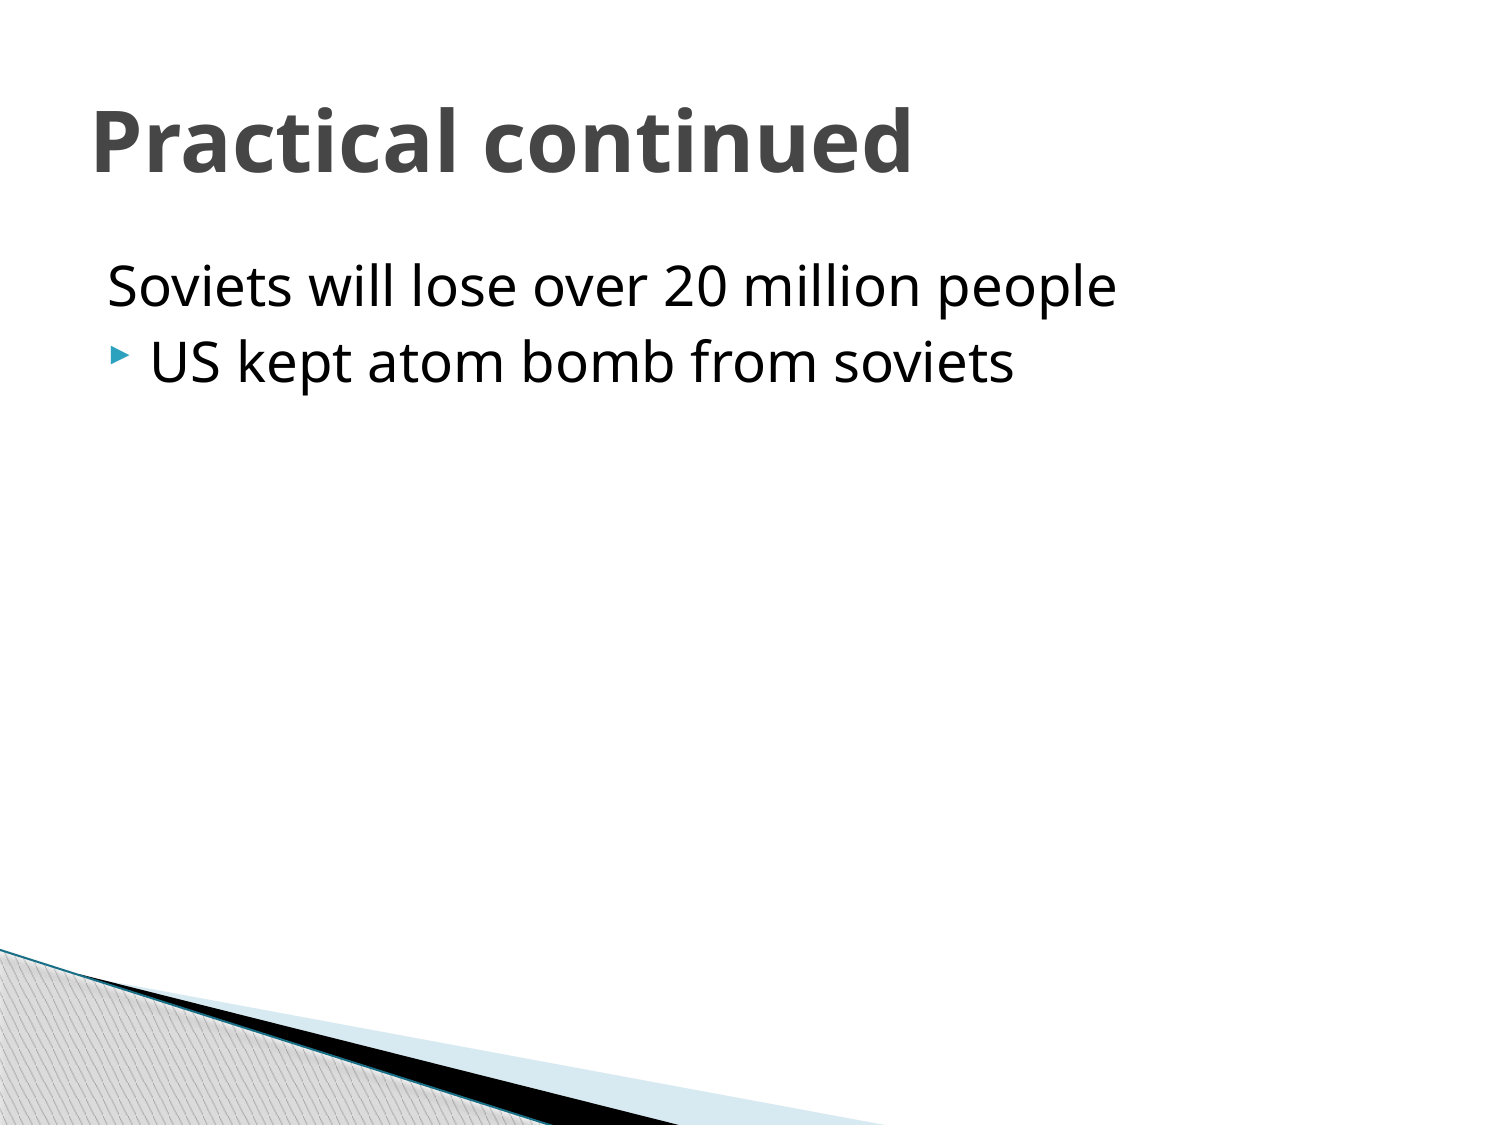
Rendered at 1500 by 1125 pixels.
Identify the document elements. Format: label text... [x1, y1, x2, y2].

title Practical continued [75, 45, 1425, 233]
list Soviets will lose over 20 million people US kept atom bomb from soviets [75, 243, 1425, 986]
